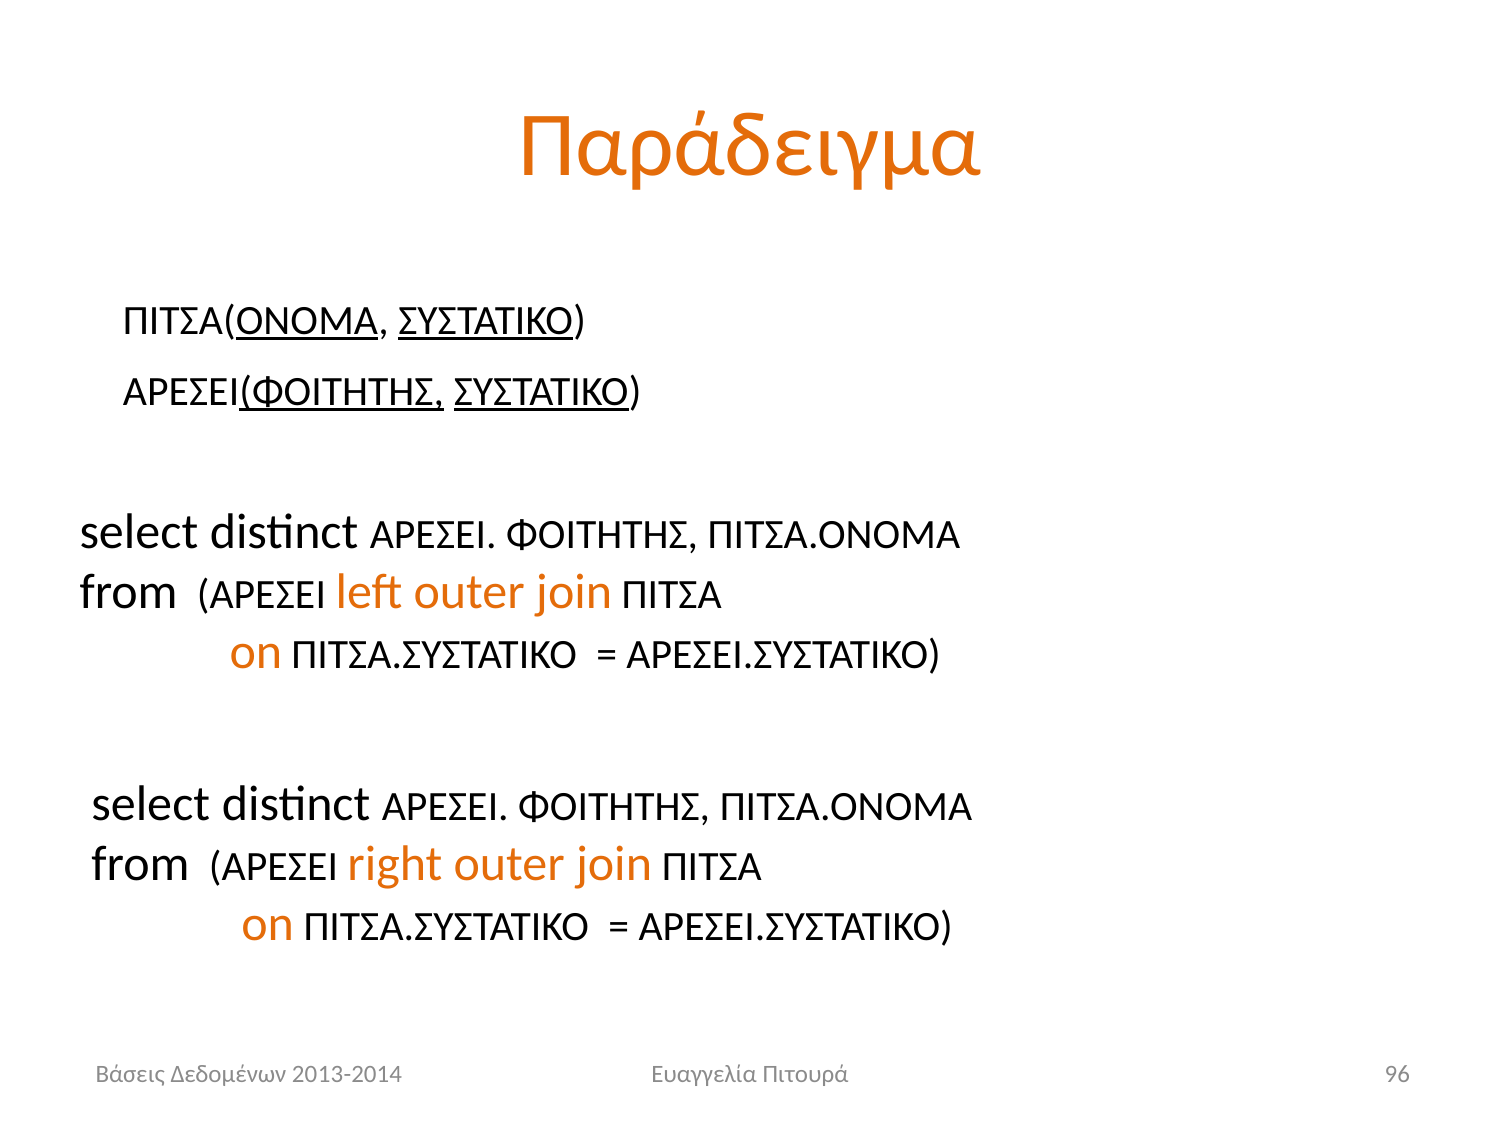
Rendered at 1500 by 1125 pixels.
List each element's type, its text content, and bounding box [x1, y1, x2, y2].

footer Ευαγγελία Πιτουρά [512, 1042, 988, 1103]
text_box select distinct ΑΡΕΣΕΙ. ΦΟΙΤΗΤΗΣ, ΠΙΤΣΑ.ΟΝΟΜΑ from (ΑΡΕΣΕΙ right outer join ΠΙΤΣΑ on ΠΙΤΣΑ.ΣΥΣΤΑΤΙΚΟ = ΑΡΕΣΕΙ.ΣΥΣΤΑΤΙΚΟ) [76, 763, 1459, 958]
text_box ΠΙΤΣΑ(ΟΝΟΜΑ, ΣΥΣΤΑΤΙΚΟ) ΑΡΕΣΕΙ(ΦΟΙΤΗΤΗΣ, ΣΥΣΤΑΤΙΚΟ) [108, 285, 982, 421]
text_box select distinct ΑΡΕΣΕΙ. ΦΟΙΤΗΤΗΣ, ΠΙΤΣΑ.ΟΝΟΜΑ from (ΑΡΕΣΕΙ left outer join ΠΙΤΣΑ on ΠΙΤΣΑ.ΣΥΣΤΑΤΙΚΟ = ΑΡΕΣΕΙ.ΣΥΣΤΑΤΙΚΟ) [64, 491, 1447, 687]
slide_number 96 [1074, 1042, 1425, 1103]
title Παράδειγμα [75, 45, 1425, 233]
slide_number Βάσεις Δεδομένων 2013-2014 [75, 1042, 425, 1103]
